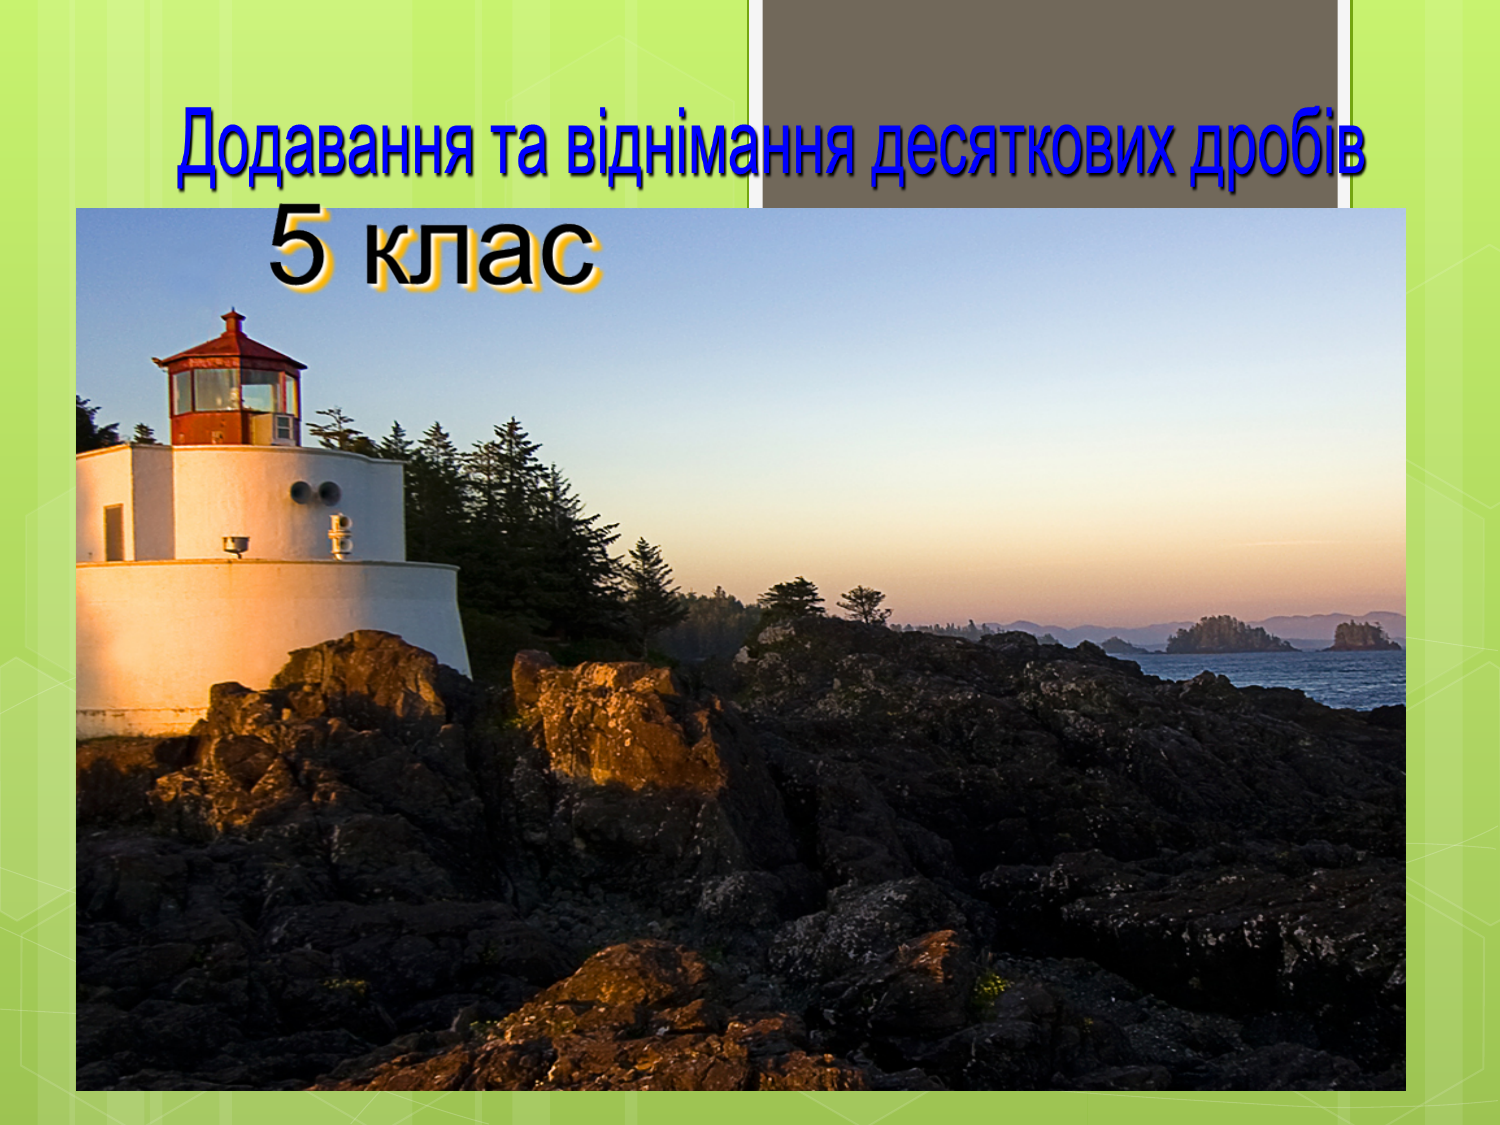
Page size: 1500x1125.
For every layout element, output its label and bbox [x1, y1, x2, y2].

picture [76, 49, 1406, 1092]
